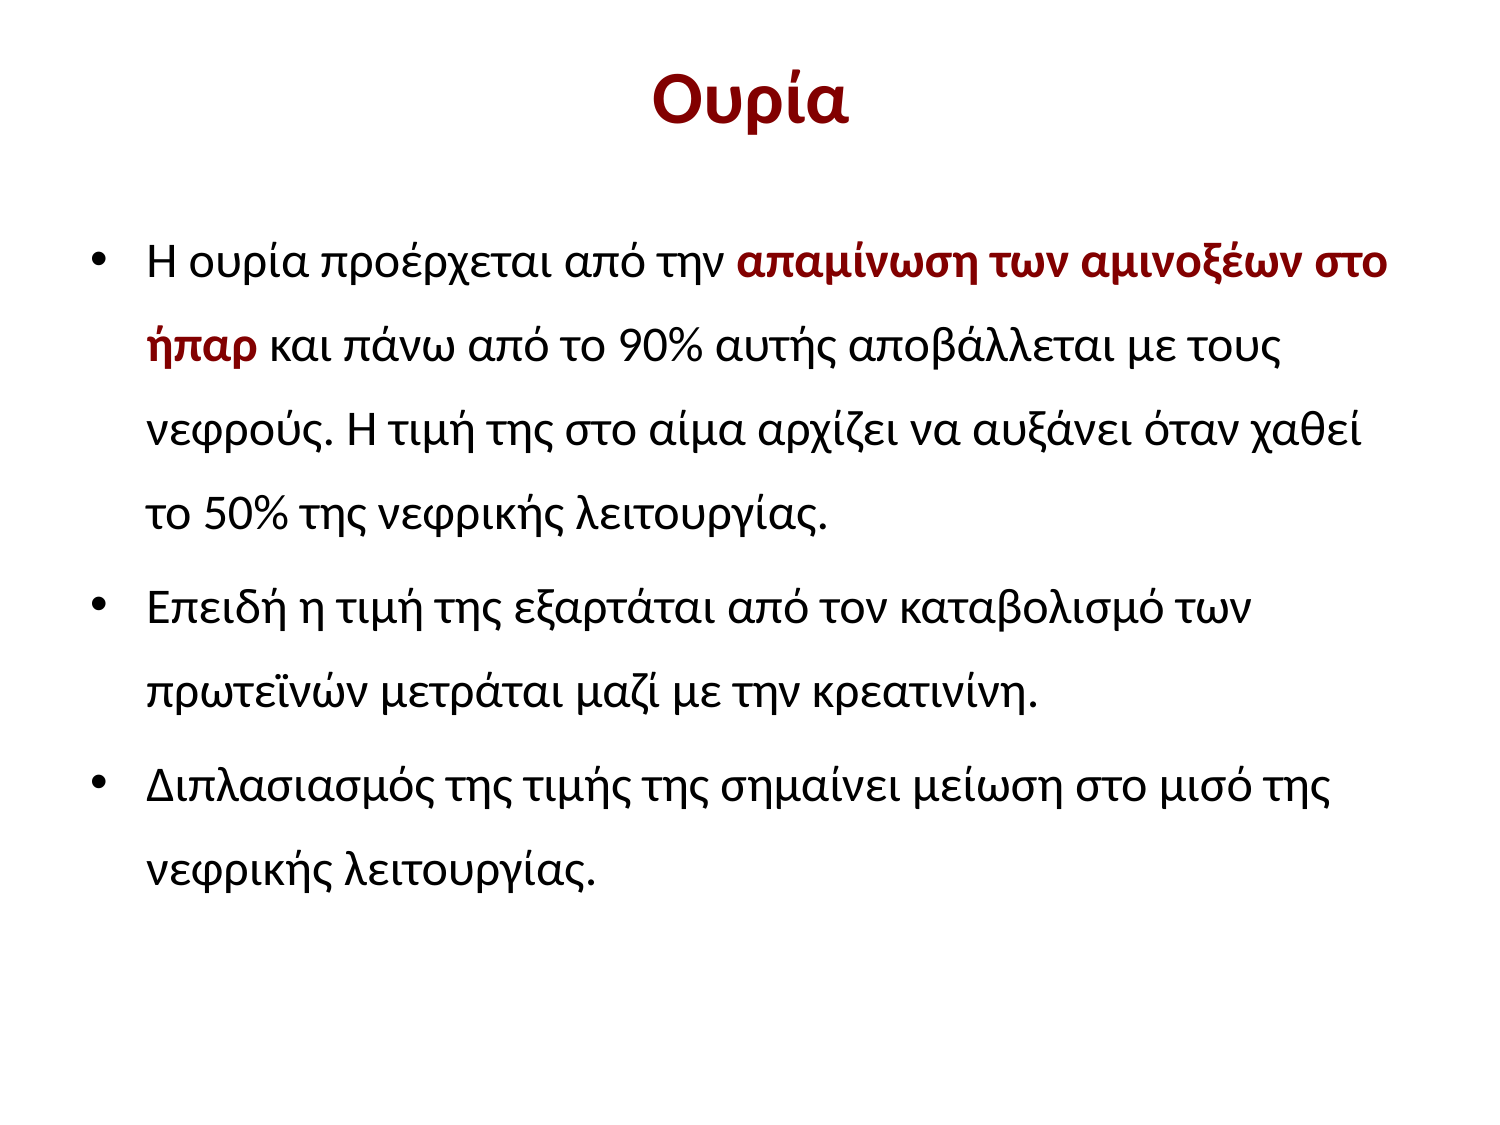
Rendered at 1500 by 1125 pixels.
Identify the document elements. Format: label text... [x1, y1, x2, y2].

list Η ουρία προέρχεται από την απαμίνωση των αμινοξέων στο ήπαρ και πάνω από το 90% αυτής αποβάλλεται με τους νεφρούς. Η τιμή της στο αίμα αρχίζει να αυξάνει όταν χαθεί το 50% της νεφρικής λειτουργίας. Επειδή η τιμή της εξαρτάται από τον καταβολισμό των πρωτεϊνών μετράται μαζί με την κρεατινίνη. Διπλασιασμός της τιμής της σημαίνει μείωση στο μισό της νεφρικής λειτουργίας. [75, 196, 1425, 1024]
title Ουρία [76, 19, 1427, 169]
